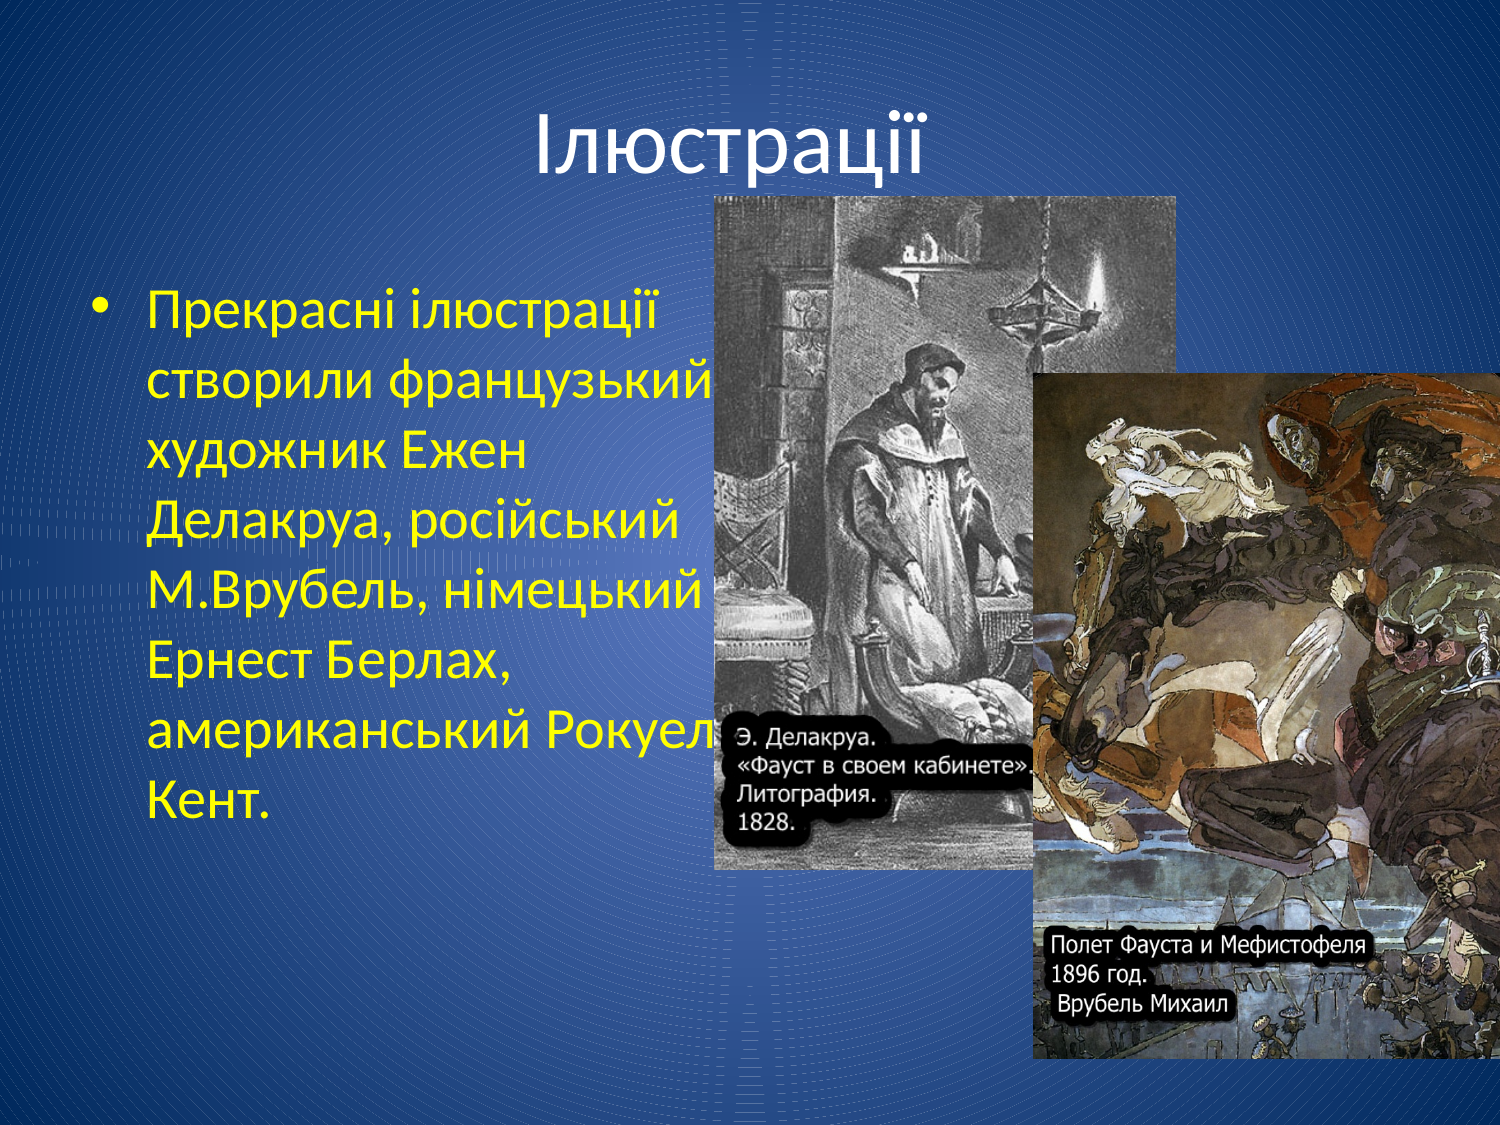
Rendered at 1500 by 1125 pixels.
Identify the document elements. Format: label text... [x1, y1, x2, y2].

list Прекрасні ілюстрації створили французький художник Ежен Делакруа, російський М.Врубель, німецький Ернест Берлах, американський Рокуел Кент. [75, 262, 738, 1005]
title Ілюстрації [64, 42, 1415, 231]
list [714, 196, 1176, 870]
picture [1033, 373, 1500, 1059]
